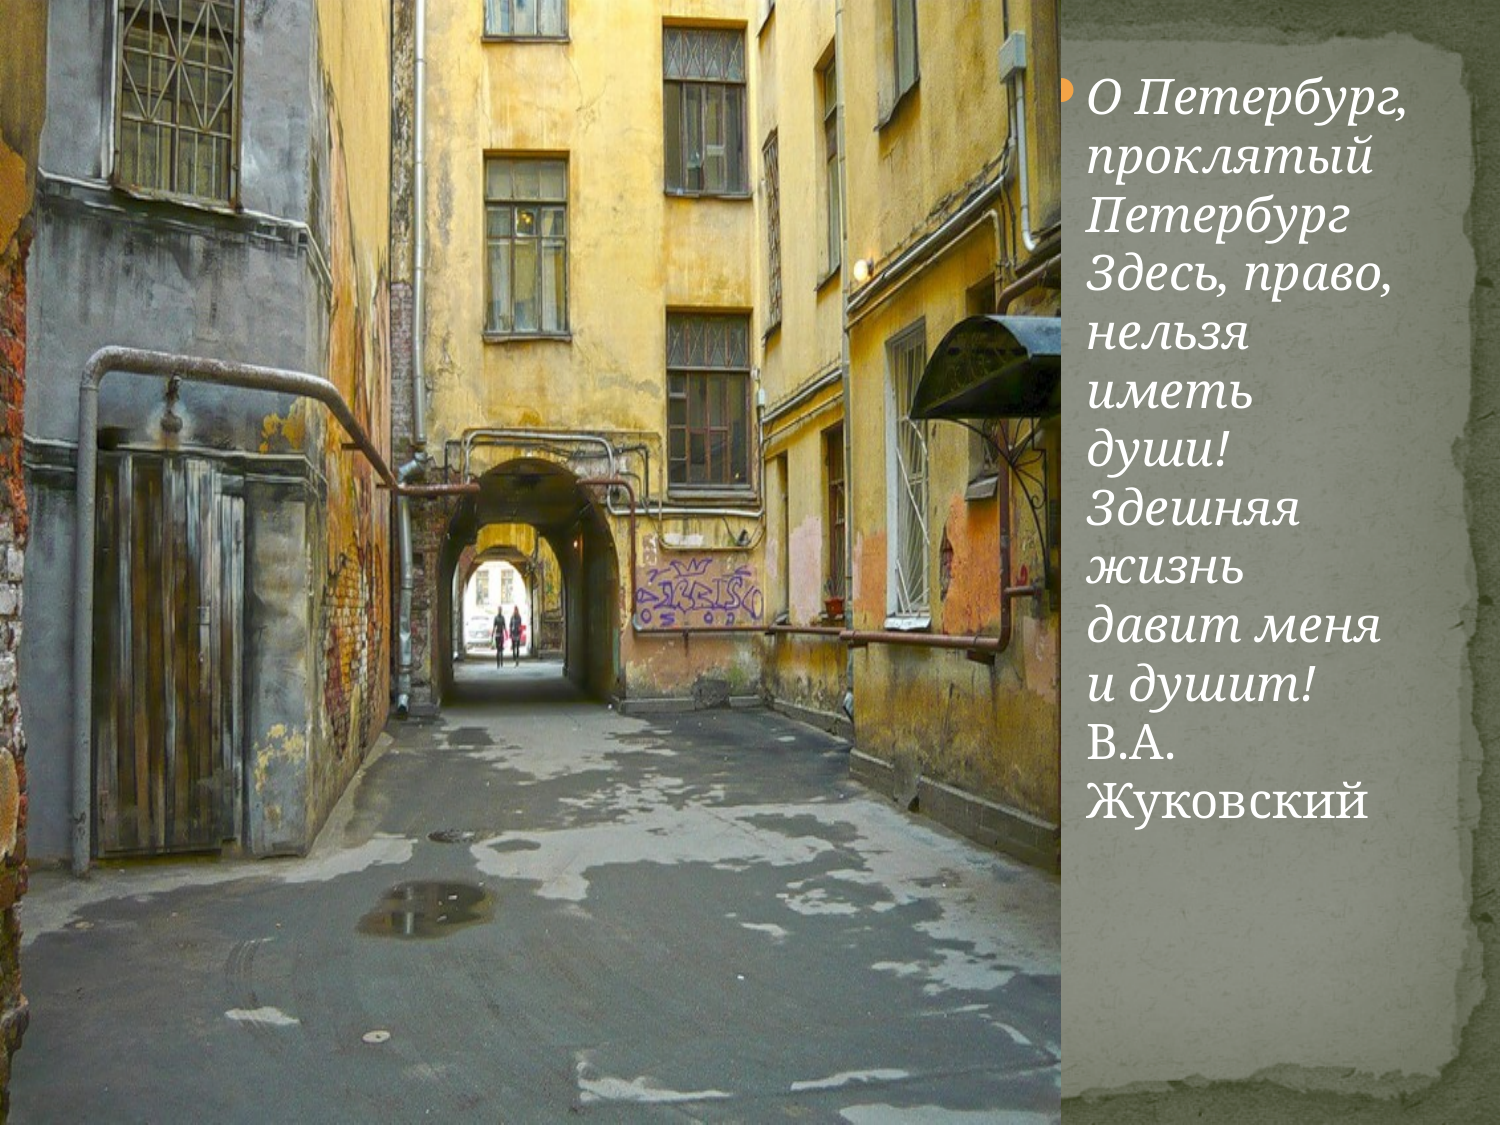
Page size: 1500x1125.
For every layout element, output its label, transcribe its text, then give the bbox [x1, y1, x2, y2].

list О Петербург, проклятый Петербург Здесь, право, нельзя иметь души! Здешняя жизнь давит меня и душит! В.А. Жуковский [1070, 563, 1425, 1005]
title [1070, 374, 1433, 563]
picture [0, 0, 1061, 1125]
list О Петербург, проклятый Петербург Здесь, право, нельзя иметь души! Здешняя жизнь давит меня и душит! В.А. Жуковский [1070, 58, 1425, 374]
